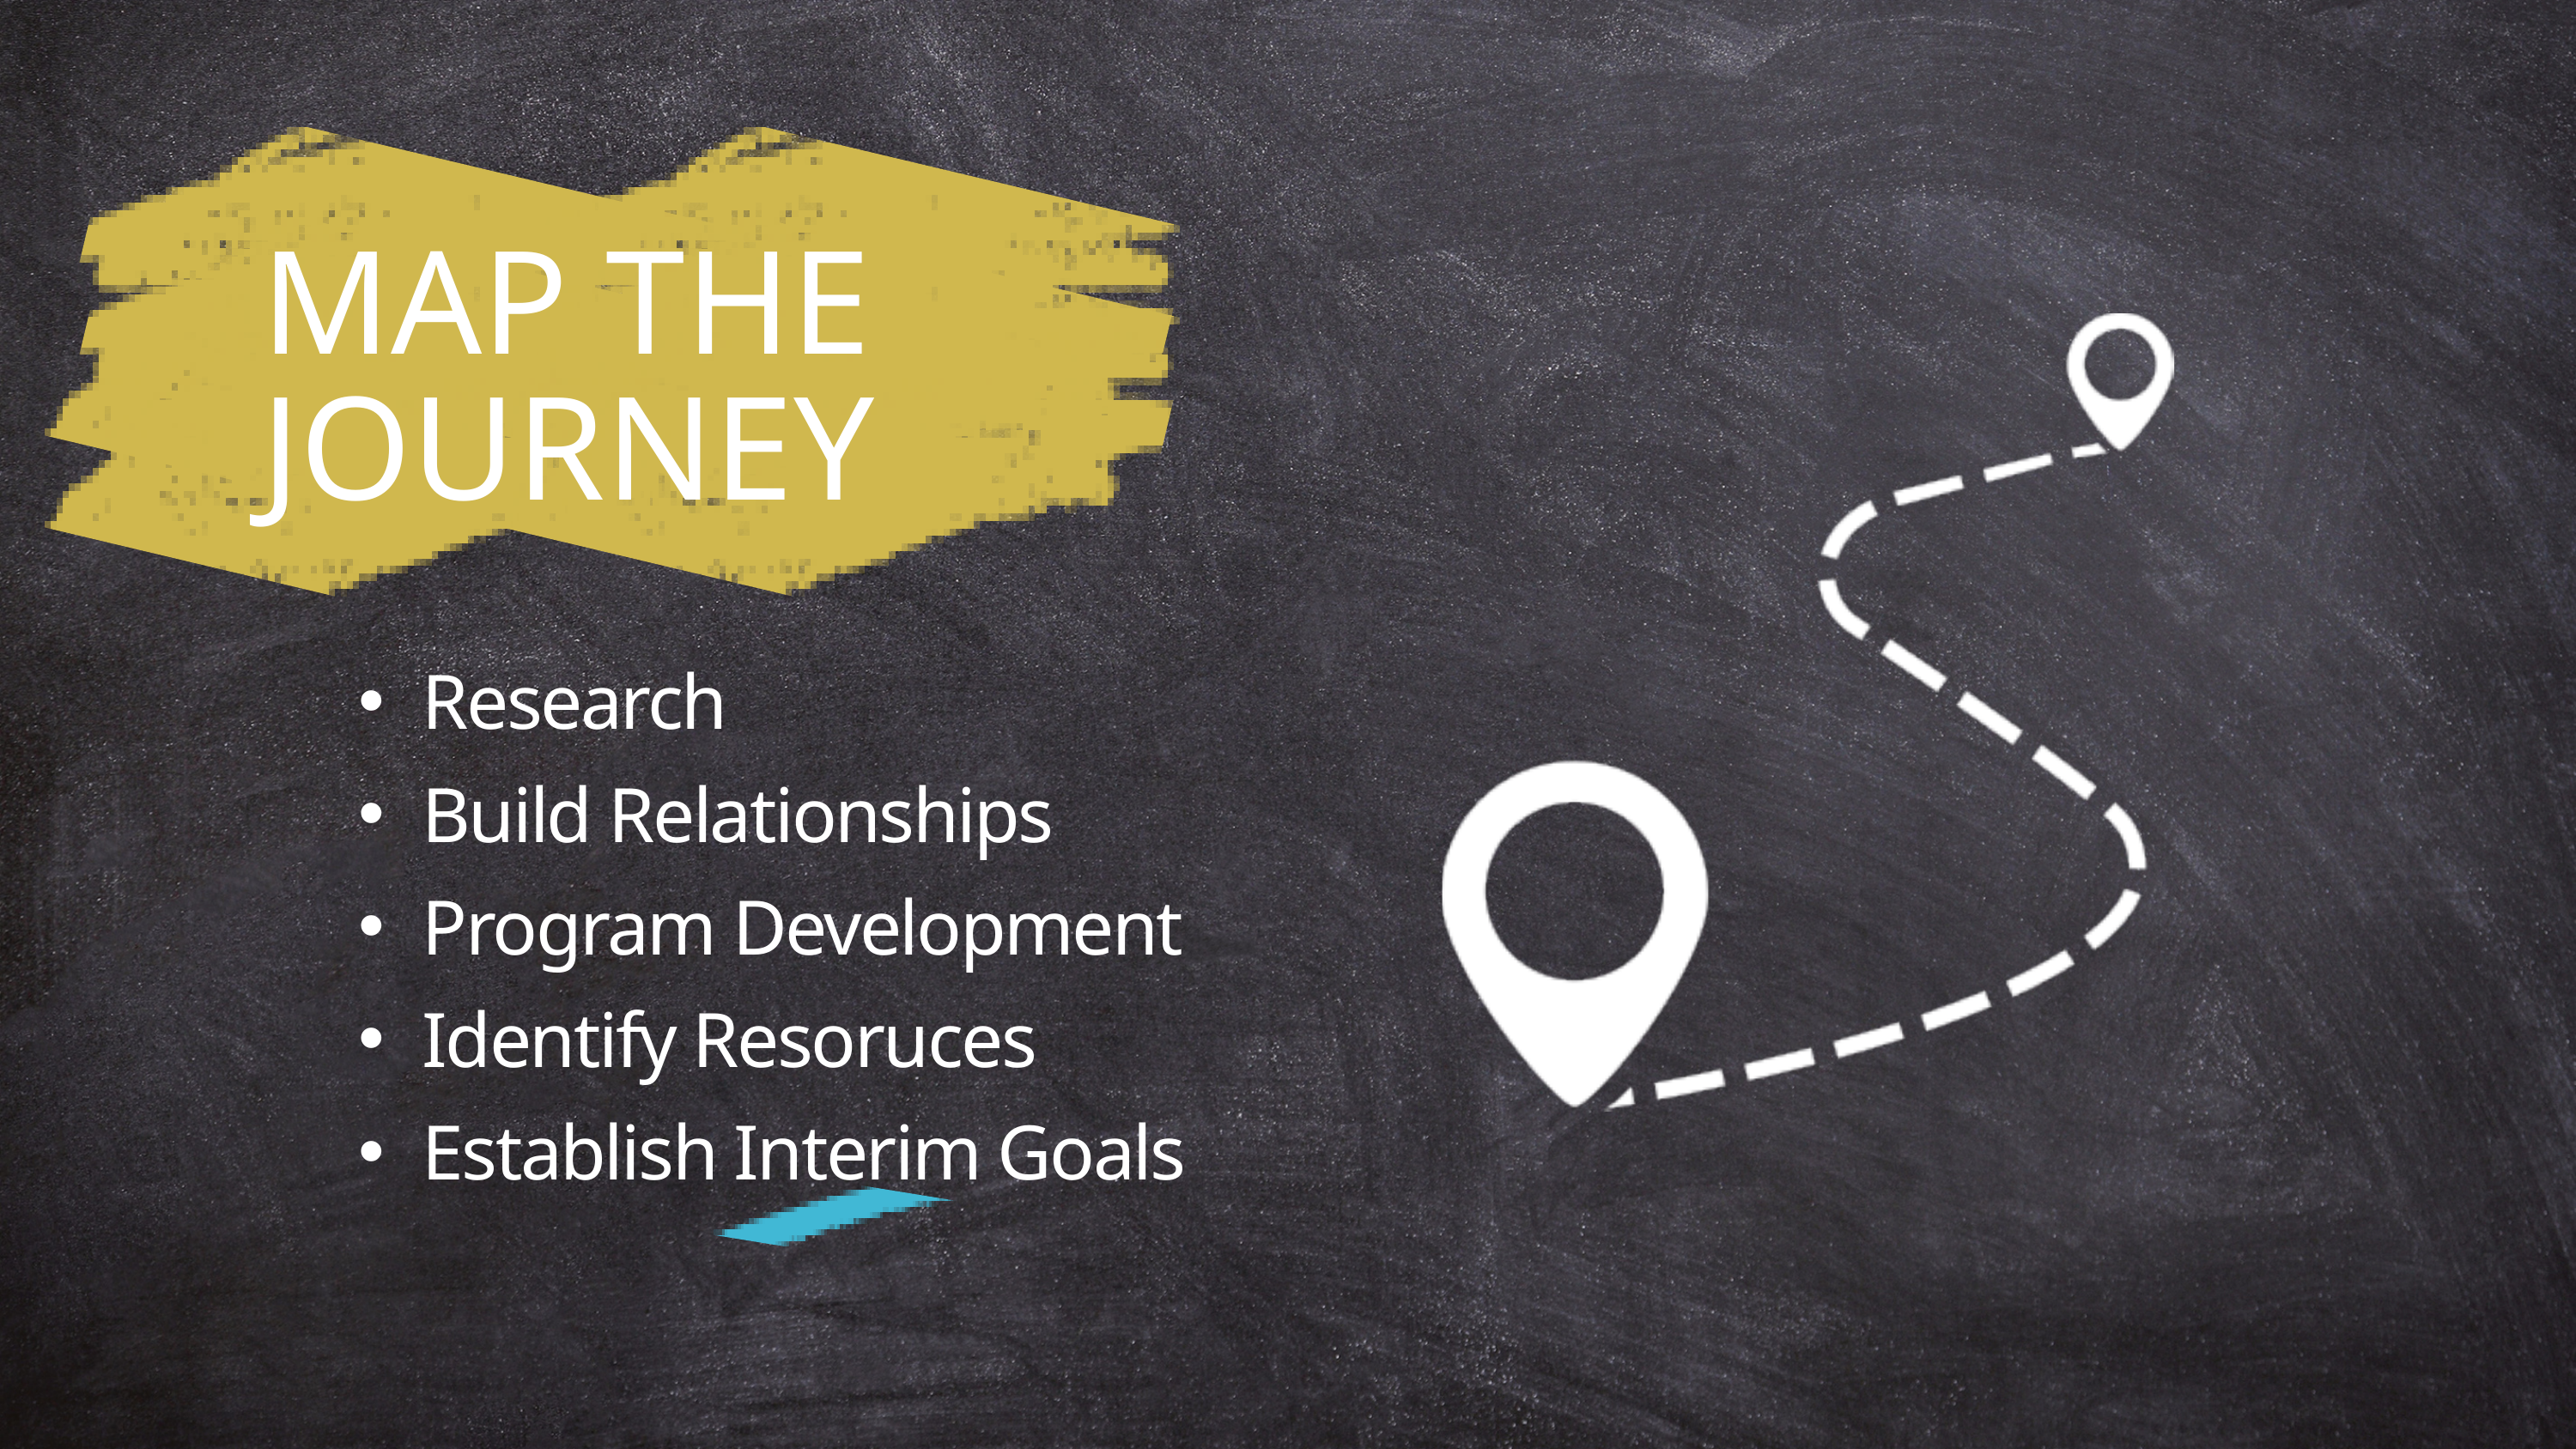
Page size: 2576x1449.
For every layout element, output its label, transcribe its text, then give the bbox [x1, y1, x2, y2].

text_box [38, 82, 1193, 672]
text_box [0, 0, 2576, 1449]
text_box Research Build Relationships Program Development Identify Resoruces Establish Interim Goals [294, 631, 1288, 1196]
text_box [636, 1150, 1152, 1304]
text_box [1442, 313, 2175, 1112]
